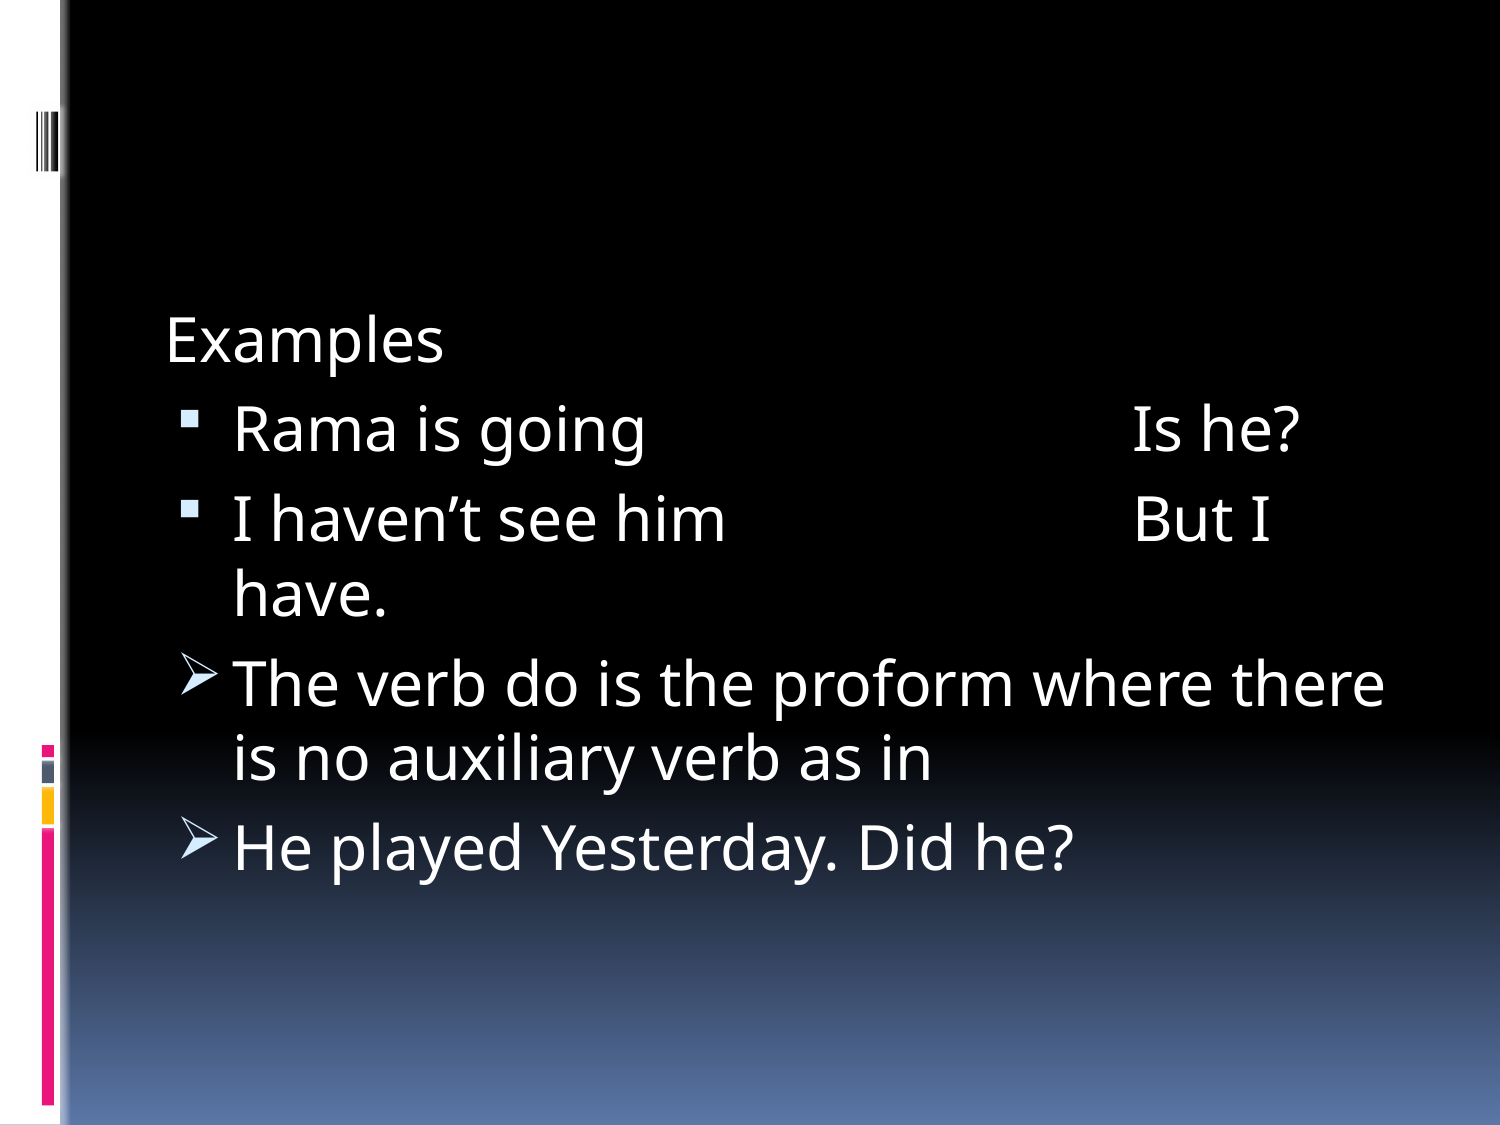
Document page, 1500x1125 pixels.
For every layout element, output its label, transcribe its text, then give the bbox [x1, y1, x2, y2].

list Examples Rama is going Is he? I haven’t see him But I have. The verb do is the proform where there is no auxiliary verb as in He played Yesterday. Did he? [150, 292, 1425, 1043]
